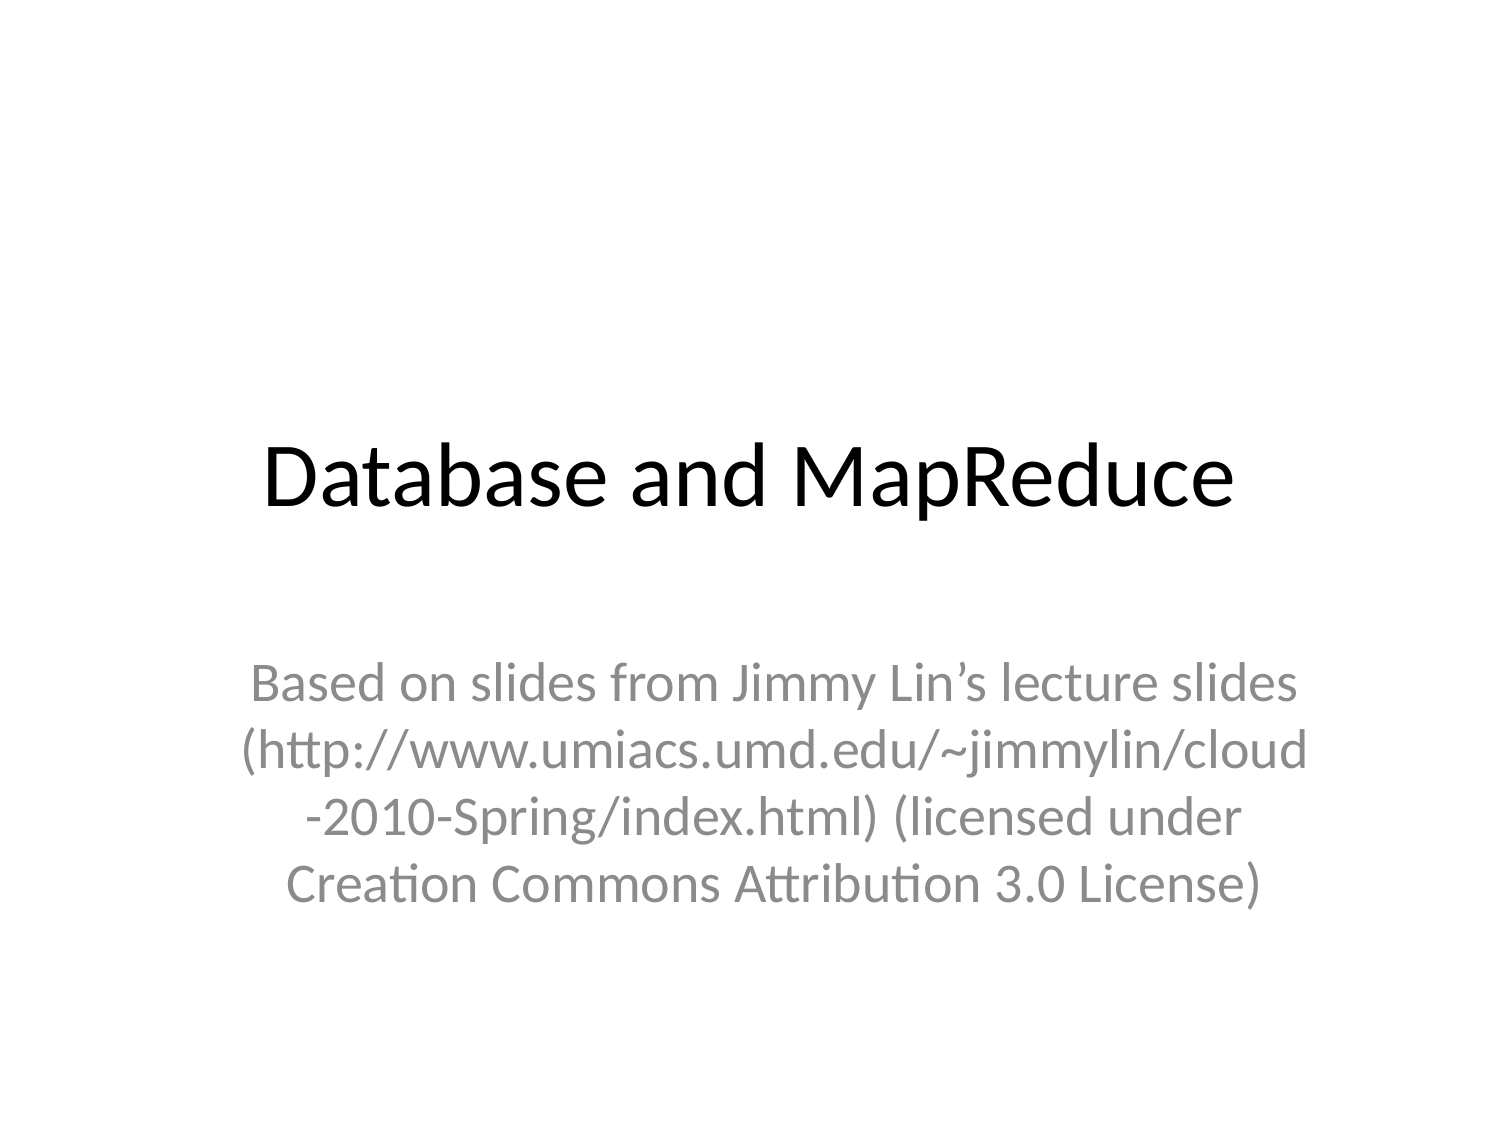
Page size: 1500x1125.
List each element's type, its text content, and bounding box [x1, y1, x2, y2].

subtitle Based on slides from Jimmy Lin’s lecture slides (http://www.umiacs.umd.edu/~jimmylin/cloud-2010-Spring/index.html) (licensed under Creation Commons Attribution 3.0 License) [225, 637, 1325, 925]
title Database and MapReduce [112, 349, 1388, 591]
